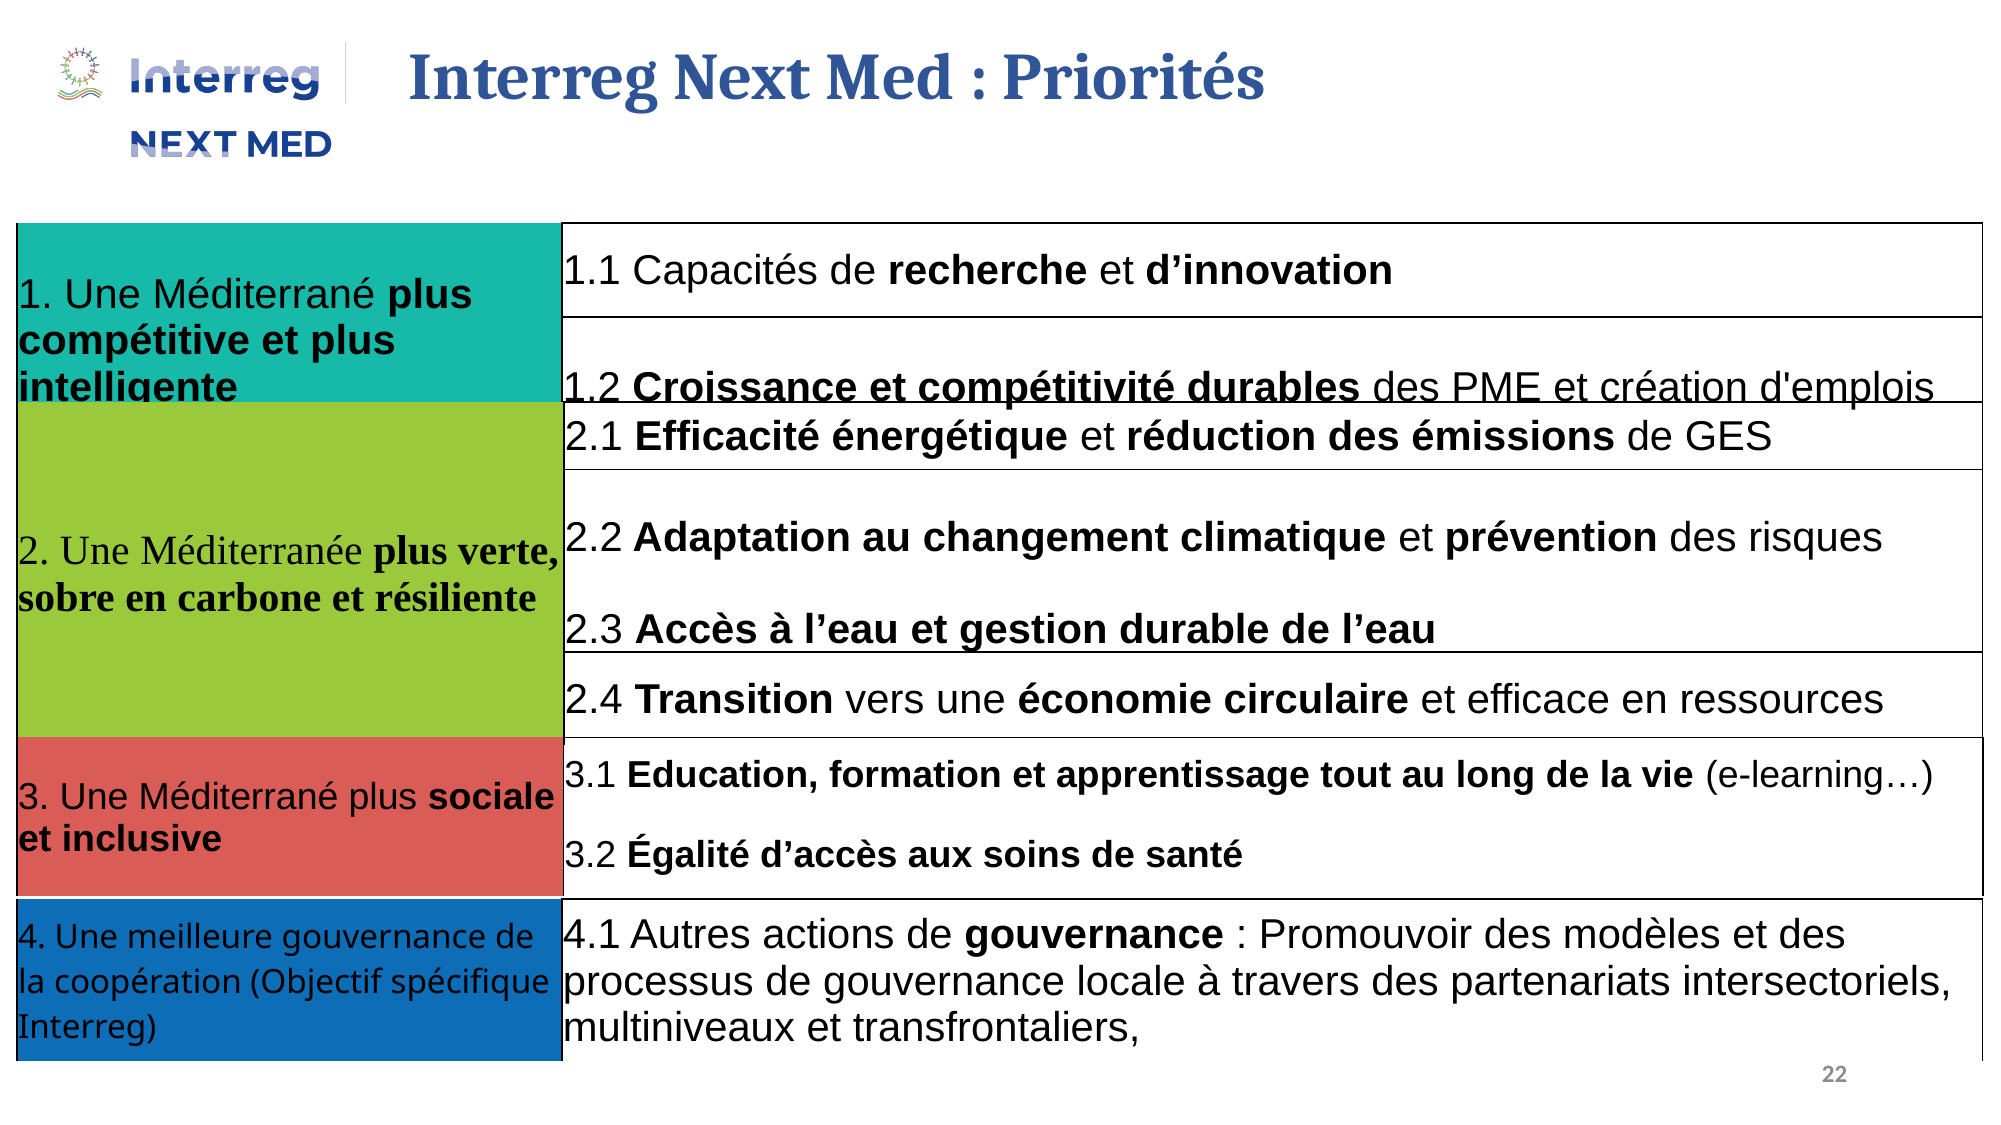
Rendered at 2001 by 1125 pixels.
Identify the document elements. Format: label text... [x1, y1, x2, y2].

title Interreg Next Med : Priorités [393, 22, 1914, 136]
text_box 22 [1412, 1042, 1863, 1103]
table_cell 1.2 Croissance et compétitivité durables des PME et création d'emplois [563, 318, 1982, 401]
table_cell 2.4 Transition vers une économie circulaire et efficace en ressources [565, 653, 1982, 737]
table_cell 2.3 Accès à l’eau et gestion durable de l’eau [565, 604, 1982, 651]
table_cell 2.2 Adaptation au changement climatique et prévention des risques [565, 470, 1982, 604]
table_header 4.1 Autres actions de gouvernance : Promouvoir des modèles et des processus de gouvernance locale à travers des partenariats intersectoriels, multiniveaux et transfrontaliers, [563, 900, 1982, 1061]
picture [57, 42, 346, 157]
table_cell 3.2 Égalité d’accès aux soins de santé [564, 811, 1982, 896]
table_header 3. Une Méditerrané plus sociale et inclusive [18, 737, 563, 896]
table_header 2. Une Méditerranée plus verte, sobre en carbone et résiliente [18, 402, 563, 737]
table_header 3.1 Education, formation et apprentissage tout au long de la vie (e-learning…) [564, 738, 1982, 811]
table_header 1. Une Méditerrané plus compétitive et plus intelligente [18, 223, 561, 402]
table_header 2.1 Efficacité énergétique et réduction des émissions de GES [565, 403, 1982, 469]
table_header 4. Une meilleure gouvernance de la coopération (Objectif spécifique Interreg) [18, 899, 561, 1061]
table_header 1.1 Capacités de recherche et d’innovation [563, 224, 1982, 316]
